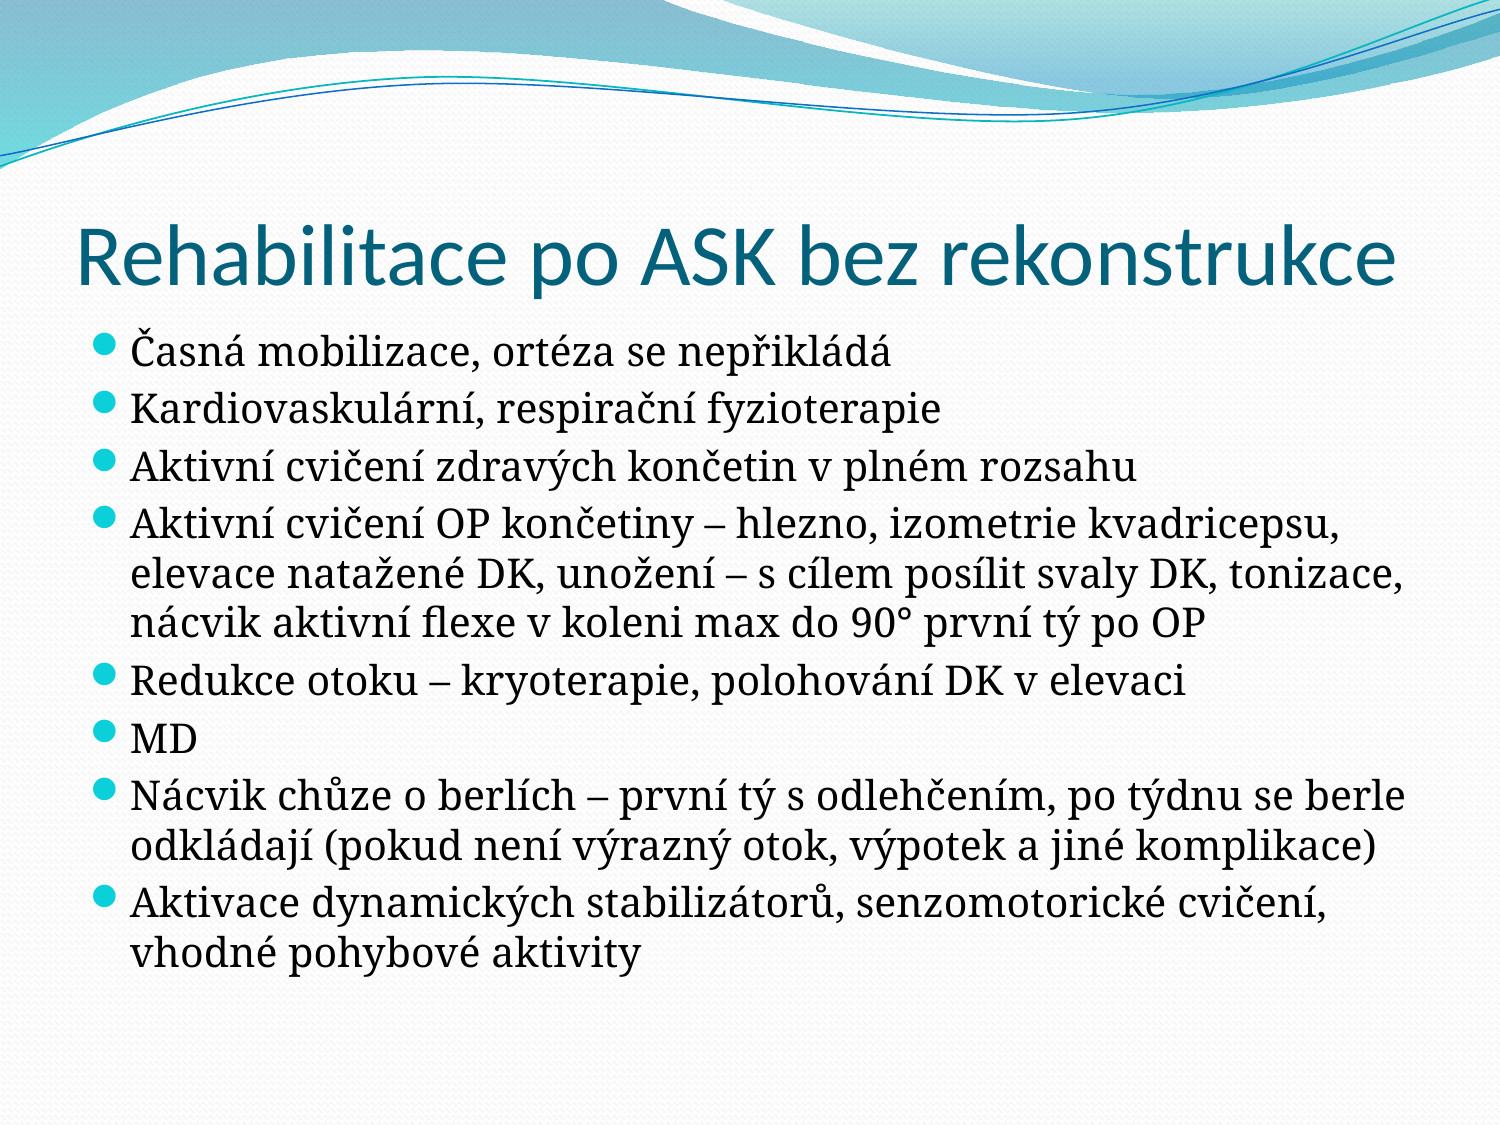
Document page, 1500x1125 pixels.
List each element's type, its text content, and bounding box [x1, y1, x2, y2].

list Časná mobilizace, ortéza se nepřikládá Kardiovaskulární, respirační fyzioterapie Aktivní cvičení zdravých končetin v plném rozsahu Aktivní cvičení OP končetiny – hlezno, izometrie kvadricepsu, elevace natažené DK, unožení – s cílem posílit svaly DK, tonizace, nácvik aktivní flexe v koleni max do 90° první tý po OP Redukce otoku – kryoterapie, polohování DK v elevaci MD Nácvik chůze o berlích – první tý s odlehčením, po týdnu se berle odkládají (pokud není výrazný otok, výpotek a jiné komplikace) Aktivace dynamických stabilizátorů, senzomotorické cvičení, vhodné pohybové aktivity [75, 317, 1425, 1038]
title Rehabilitace po ASK bez rekonstrukce [75, 115, 1425, 303]
